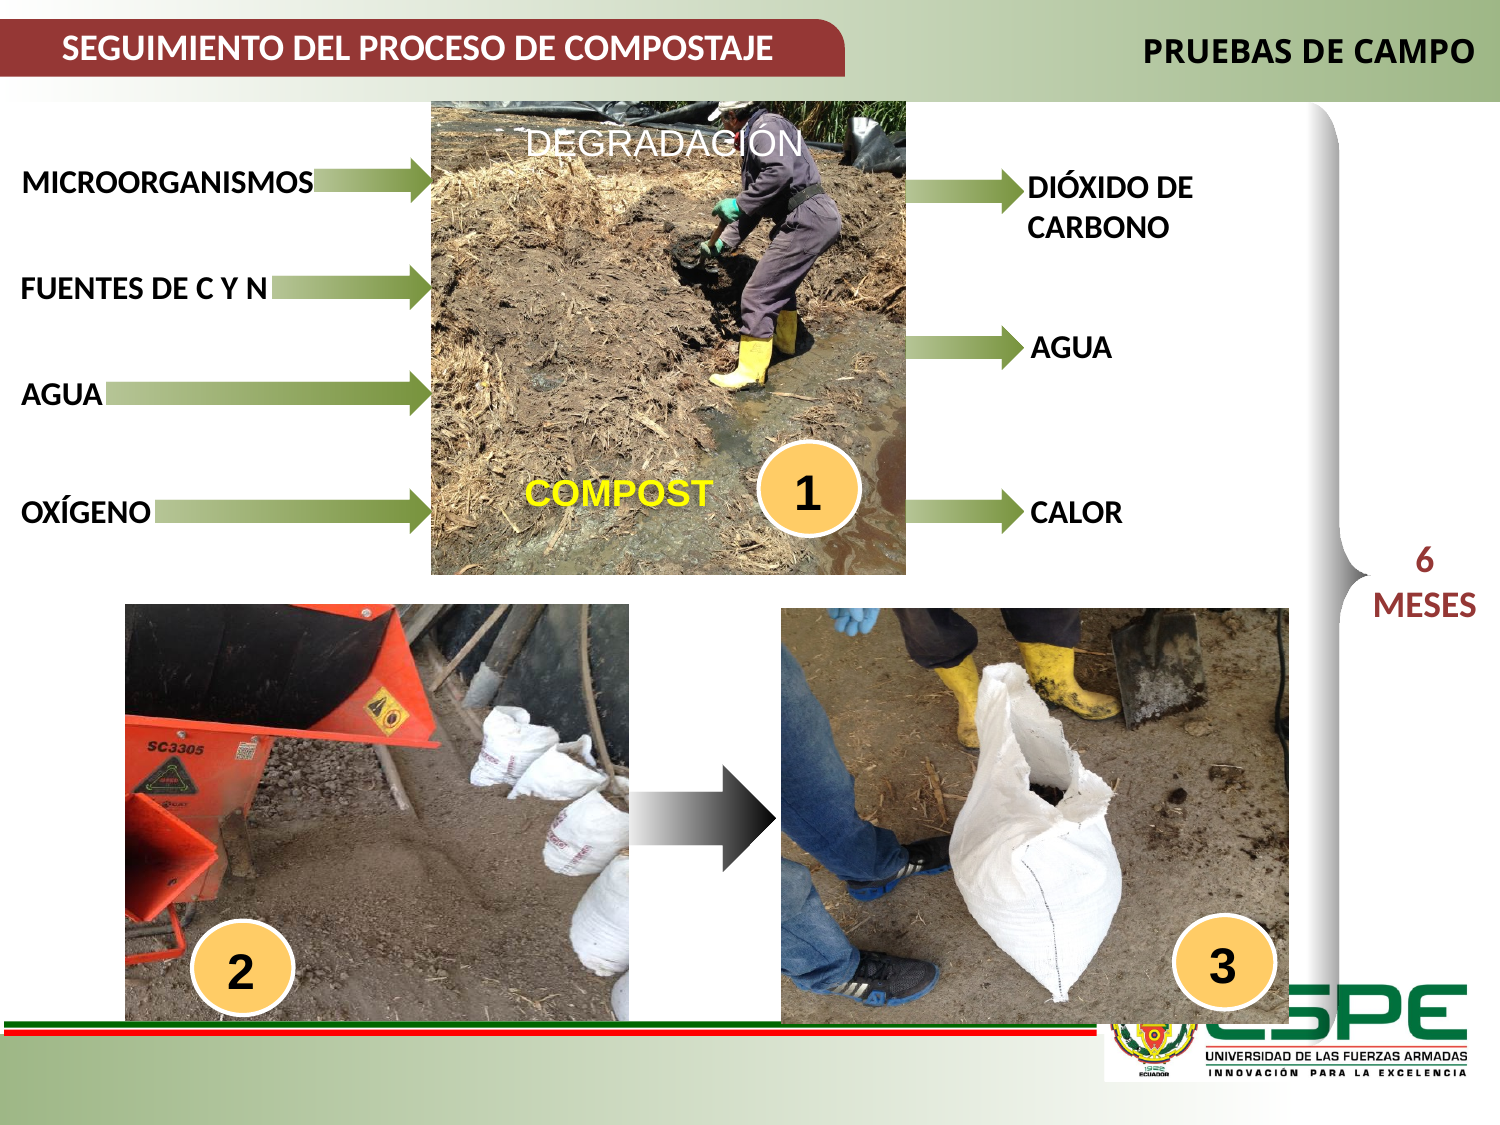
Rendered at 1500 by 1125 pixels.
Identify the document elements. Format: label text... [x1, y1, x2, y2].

text_box [1306, 101, 1371, 976]
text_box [1173, 914, 1276, 1010]
picture [430, 101, 906, 575]
text_box [311, 156, 425, 205]
text_box [910, 166, 1026, 216]
text_box DIÓXIDO DE CARBONO [1012, 157, 1276, 253]
text_box OXÍGENO [6, 483, 332, 538]
text_box SEGUIMIENTO DEL PROCESO DE COMPOSTAJE [0, 19, 845, 77]
text_box [153, 486, 425, 536]
text_box [104, 368, 425, 418]
text_box 6 MESES [1352, 527, 1498, 633]
text_box [910, 486, 1026, 536]
text_box PRUEBAS DE CAMPO [921, 22, 1500, 78]
picture [125, 604, 630, 1021]
text_box [910, 323, 1026, 372]
text_box [635, 764, 776, 872]
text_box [191, 920, 294, 1016]
text_box [270, 262, 425, 311]
text_box CALOR [1015, 483, 1306, 538]
text_box AGUA [1015, 317, 1306, 373]
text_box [758, 441, 861, 537]
text_box AGUA [6, 365, 332, 420]
text_box MICROORGANISMOS [6, 152, 332, 208]
picture [781, 608, 1483, 1082]
text_box FUENTES DE C Y N [5, 258, 331, 314]
